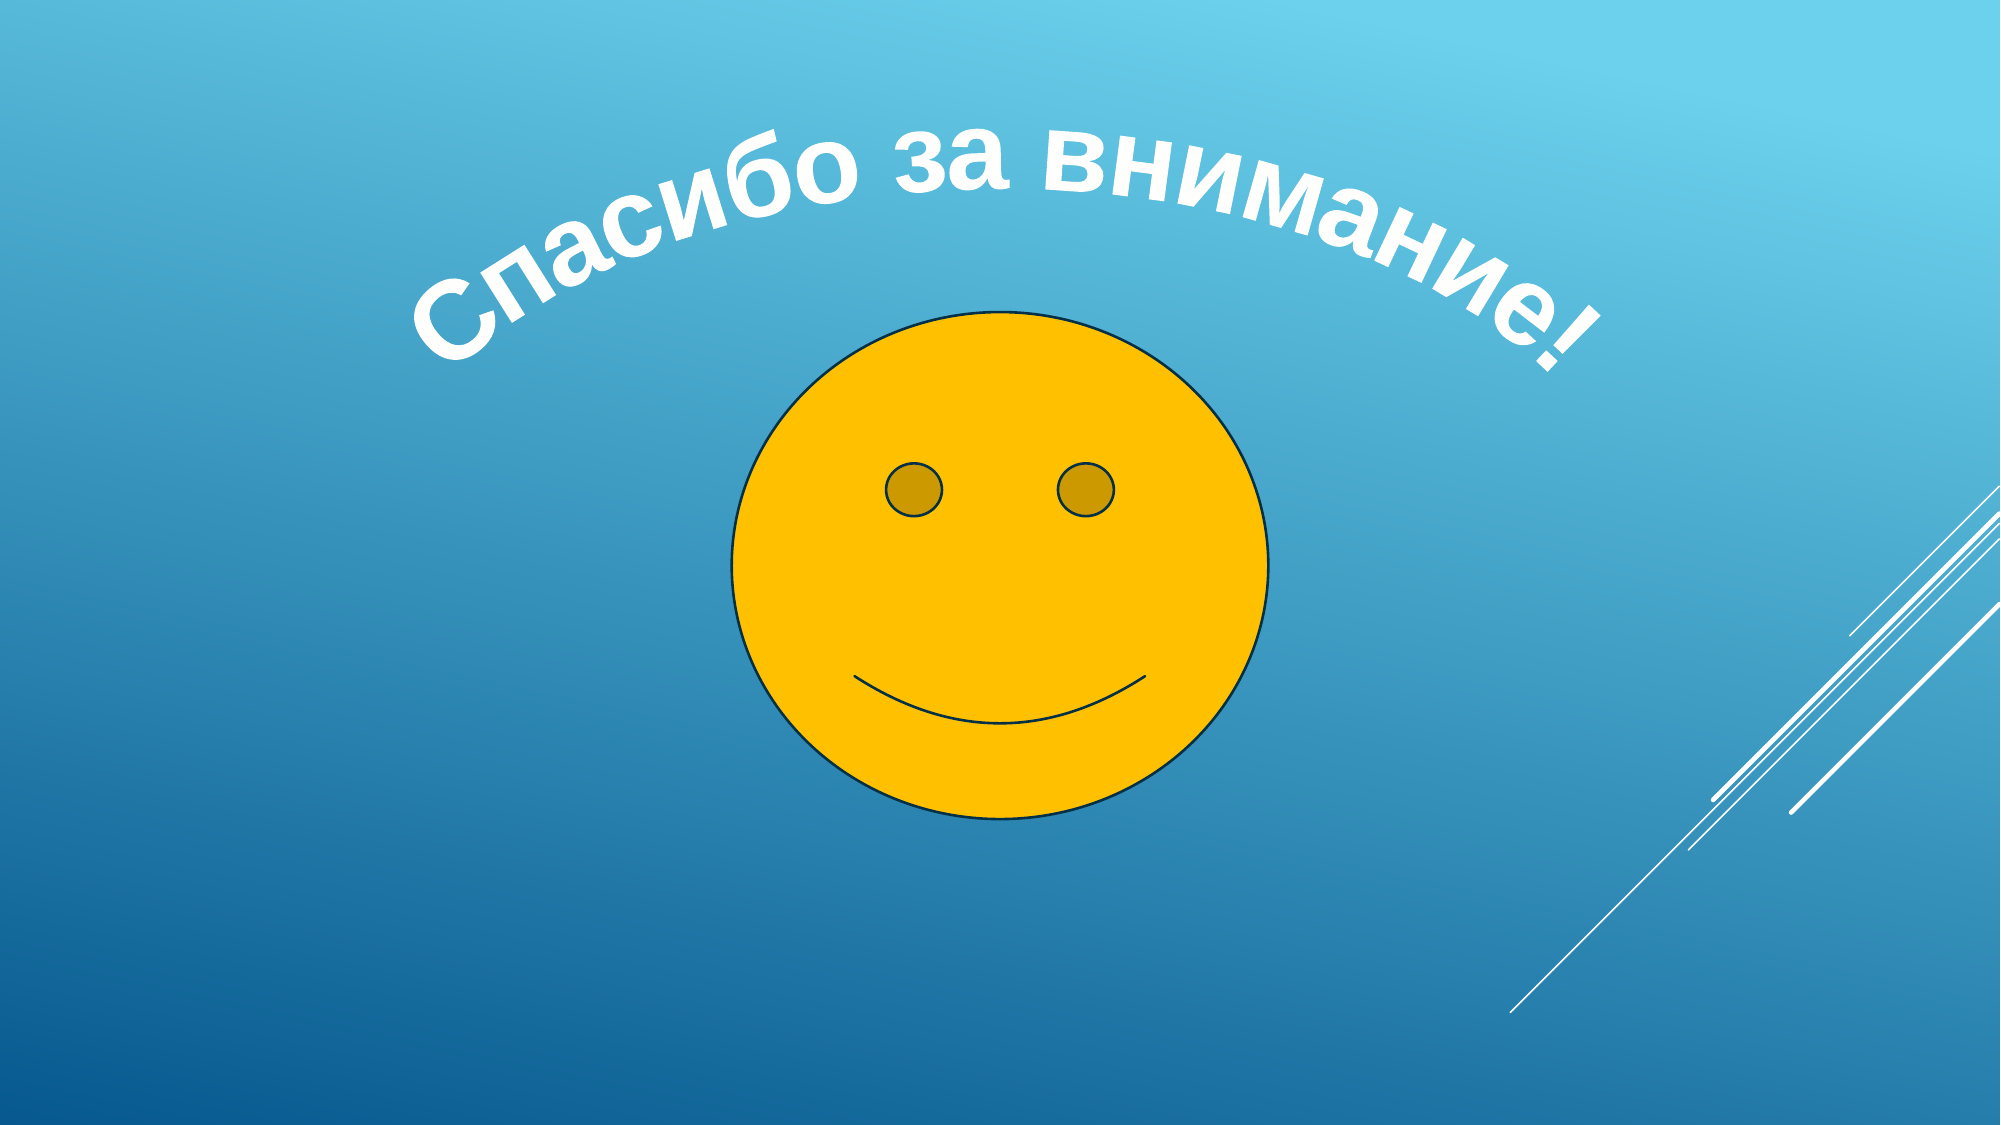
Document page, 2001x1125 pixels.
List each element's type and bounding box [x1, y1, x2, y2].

text_box [730, 310, 1270, 821]
